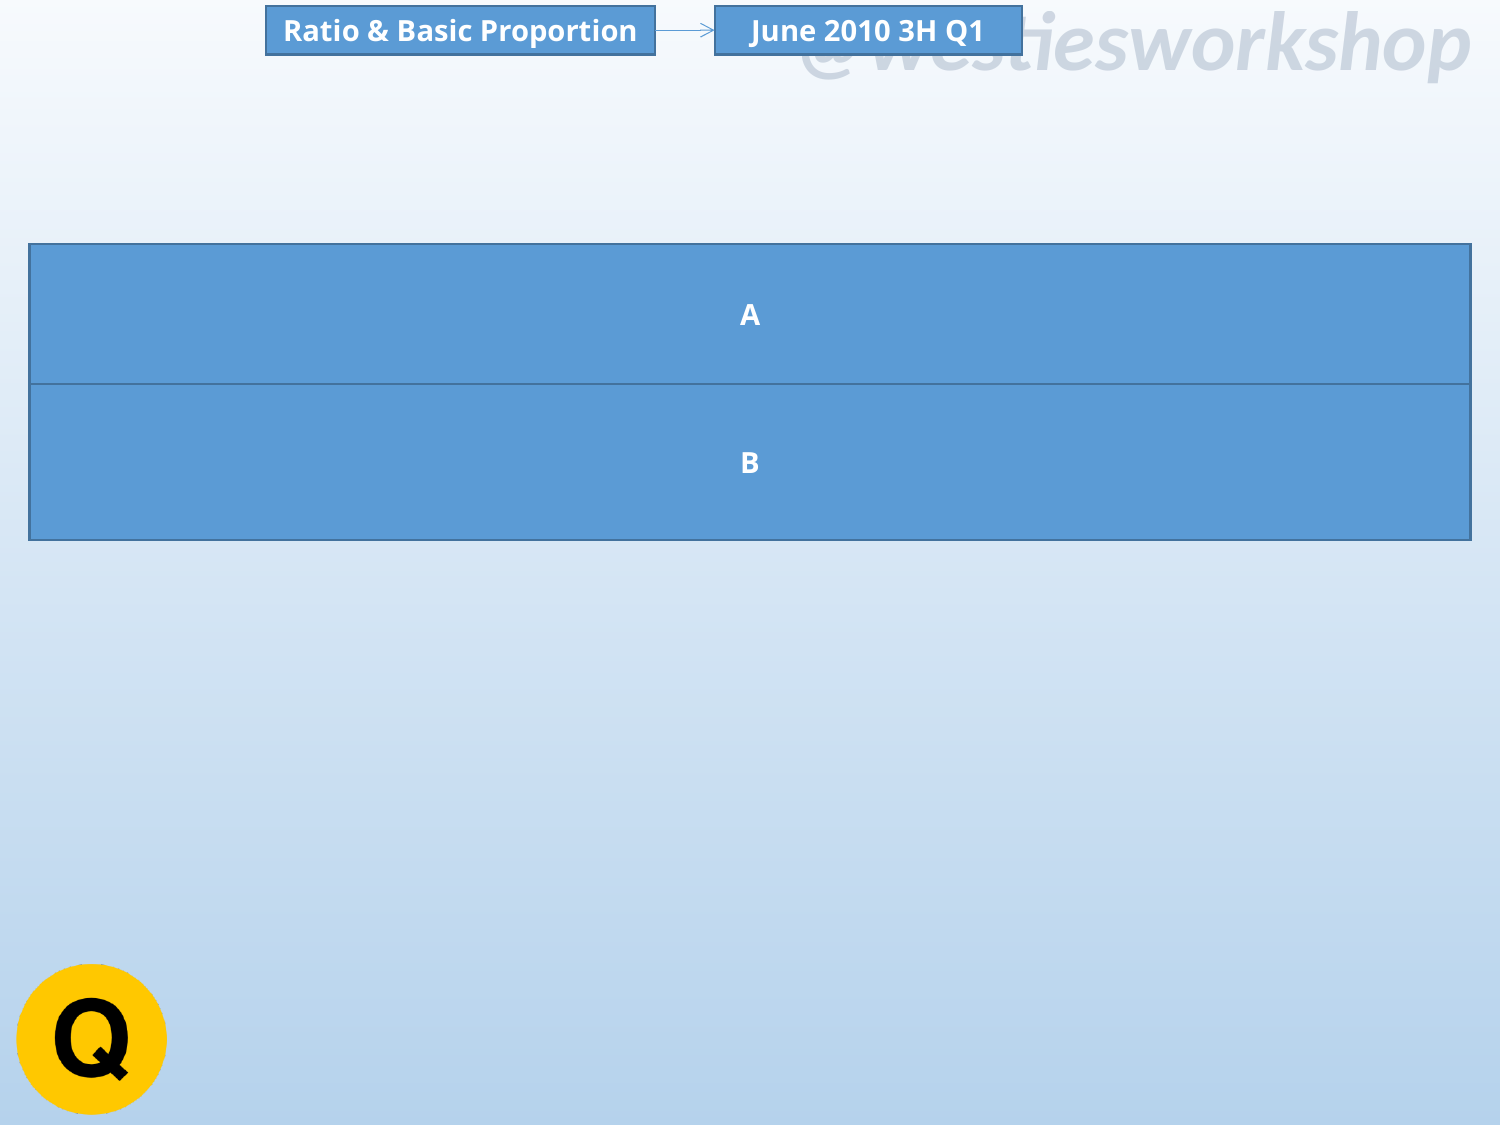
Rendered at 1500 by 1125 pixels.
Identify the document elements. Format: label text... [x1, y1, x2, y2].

picture [0, 940, 191, 1125]
picture [29, 243, 1471, 541]
text_box Ratio & Basic Proportion [265, 5, 656, 56]
text_box June 2010 3H Q1 [714, 5, 1023, 56]
